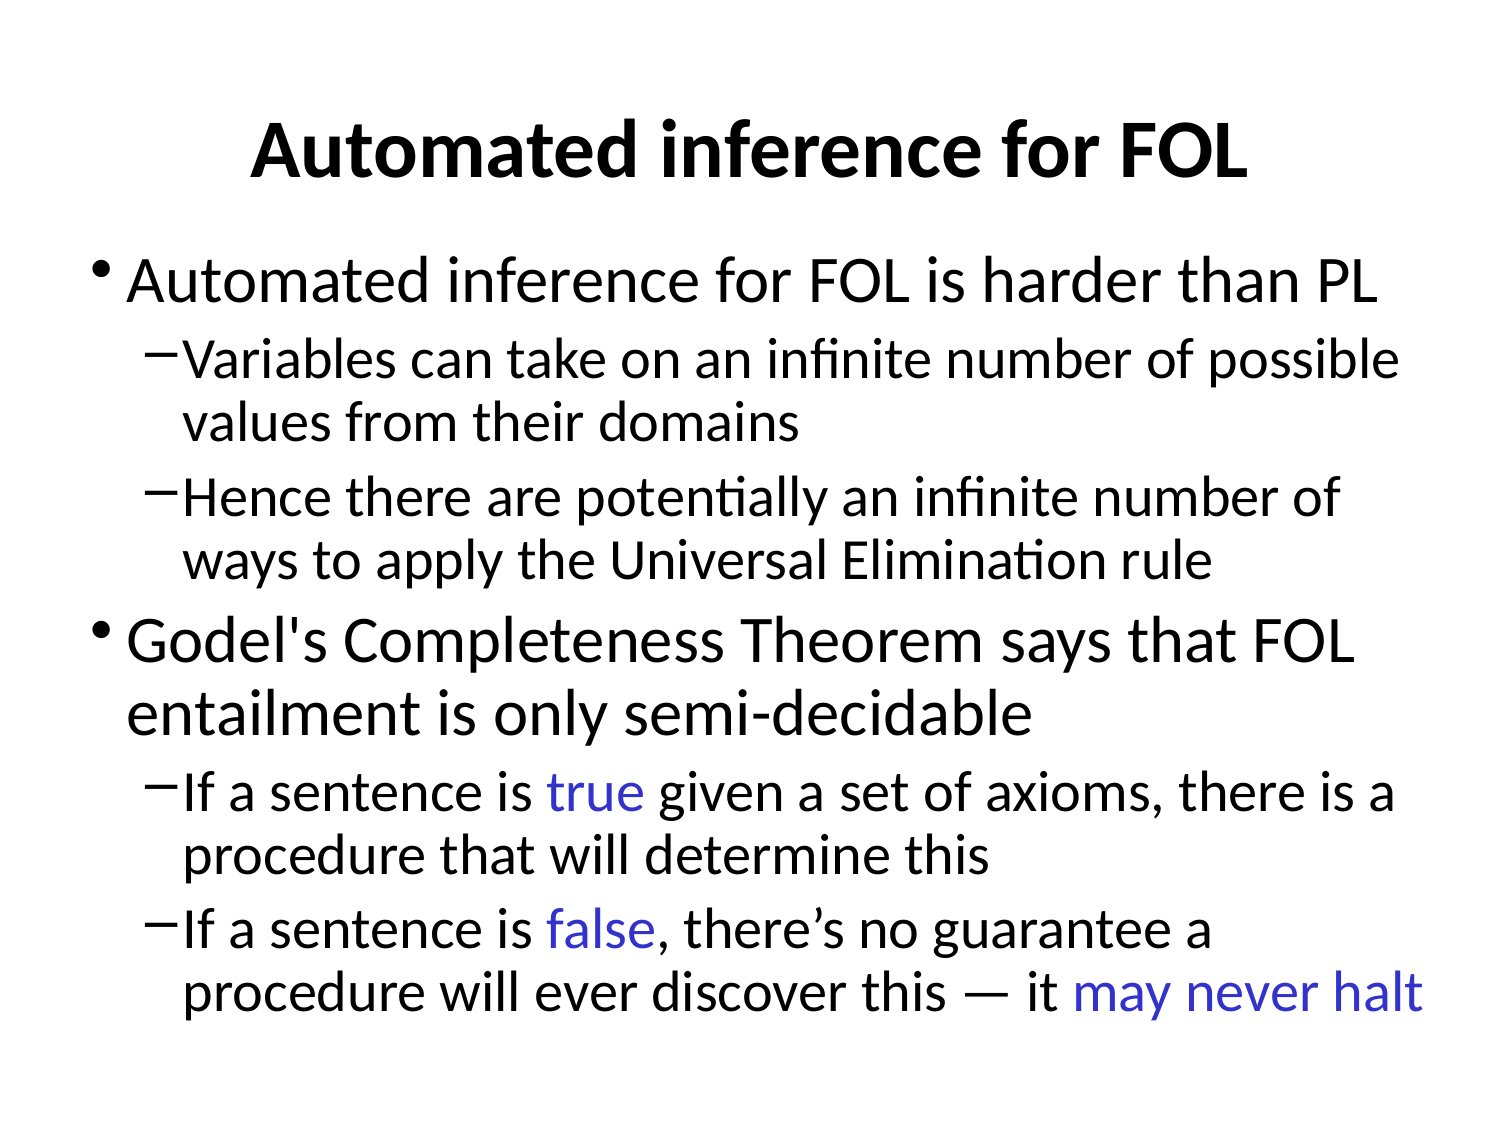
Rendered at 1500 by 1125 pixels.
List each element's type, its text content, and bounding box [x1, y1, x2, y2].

list Automated inference for FOL is harder than PL Variables can take on an infinite number of possible values from their domains Hence there are potentially an infinite number of ways to apply the Universal Elimination rule Godel's Completeness Theorem says that FOL entailment is only semi-decidable If a sentence is true given a set of axioms, there is a procedure that will determine this If a sentence is false, there’s no guarantee a procedure will ever discover this — it may never halt [75, 237, 1450, 1113]
title Automated inference for FOL [112, 50, 1388, 237]
